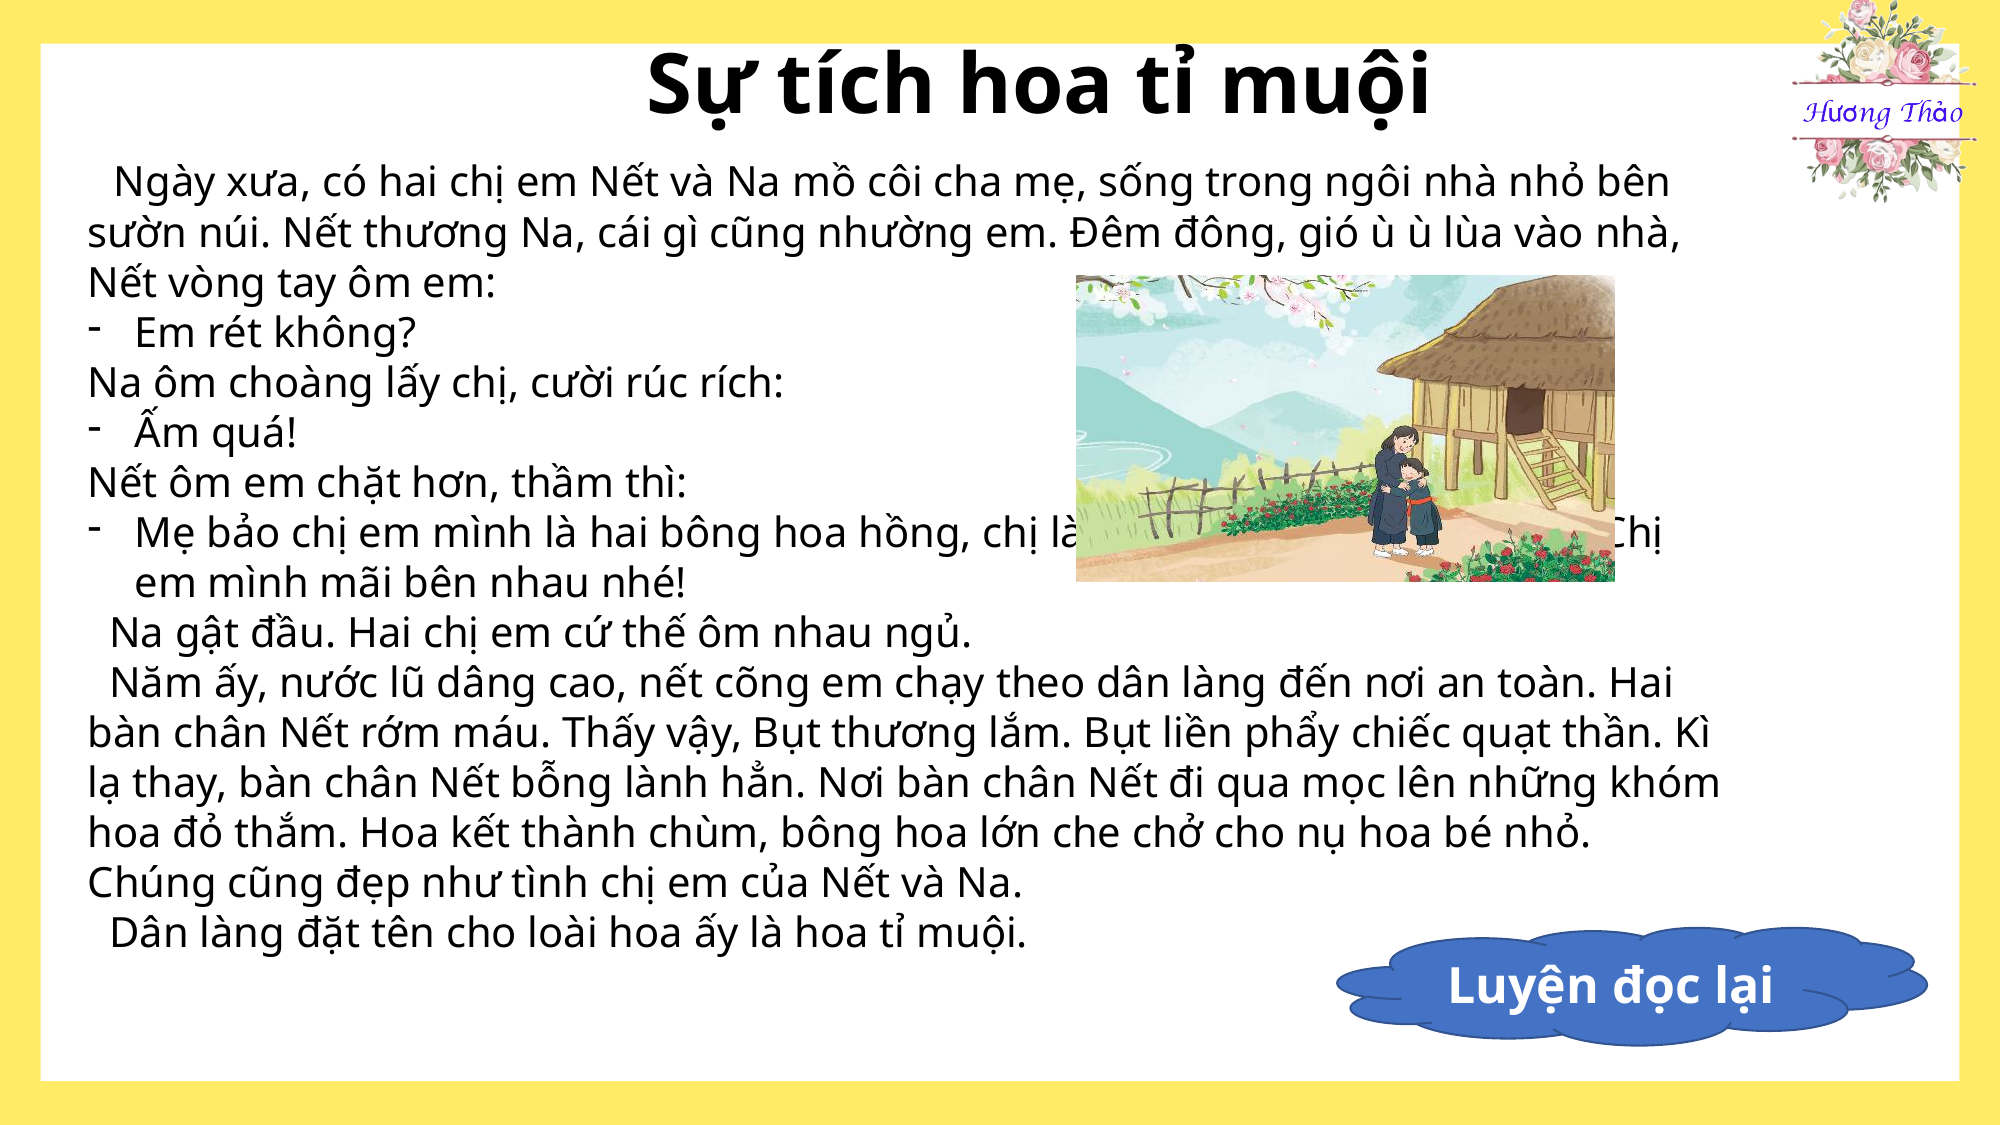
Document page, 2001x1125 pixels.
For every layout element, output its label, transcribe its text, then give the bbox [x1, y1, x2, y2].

text_box Ngày xưa, có hai chị em Nết và Na mồ côi cha mẹ, sống trong ngôi nhà nhỏ bên sườn núi. Nết thương Na, cái gì cũng nhường em. Đêm đông, gió ù ù lùa vào nhà, Nết vòng tay ôm em: Em rét không? Na ôm choàng lấy chị, cười rúc rích: Ấm quá! Nết ôm em chặt hơn, thầm thì: Mẹ bảo chị em mình là hai bông hoa hồng, chị là bông to, em là bông nhỏ. Chị em mình mãi bên nhau nhé! Na gật đầu. Hai chị em cứ thế ôm nhau ngủ. Năm ấy, nước lũ dâng cao, nết cõng em chạy theo dân làng đến nơi an toàn. Hai bàn chân Nết rớm máu. Thấy vậy, Bụt thương lắm. Bụt liền phẩy chiếc quạt thần. Kì lạ thay, bàn chân Nết bỗng lành hẳn. Nơi bàn chân Nết đi qua mọc lên những khóm hoa đỏ thắm. Hoa kết thành chùm, bông hoa lớn che chở cho nụ hoa bé nhỏ. Chúng cũng đẹp như tình chị em của Nết và Na. Dân làng đặt tên cho loài hoa ấy là hoa tỉ muội. [72, 138, 1741, 964]
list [1747, 0, 2000, 248]
picture [1076, 275, 1615, 582]
text_box Sự tích hoa tỉ muội [627, 22, 1452, 138]
text_box Luyện đọc lại [1336, 926, 1929, 1047]
